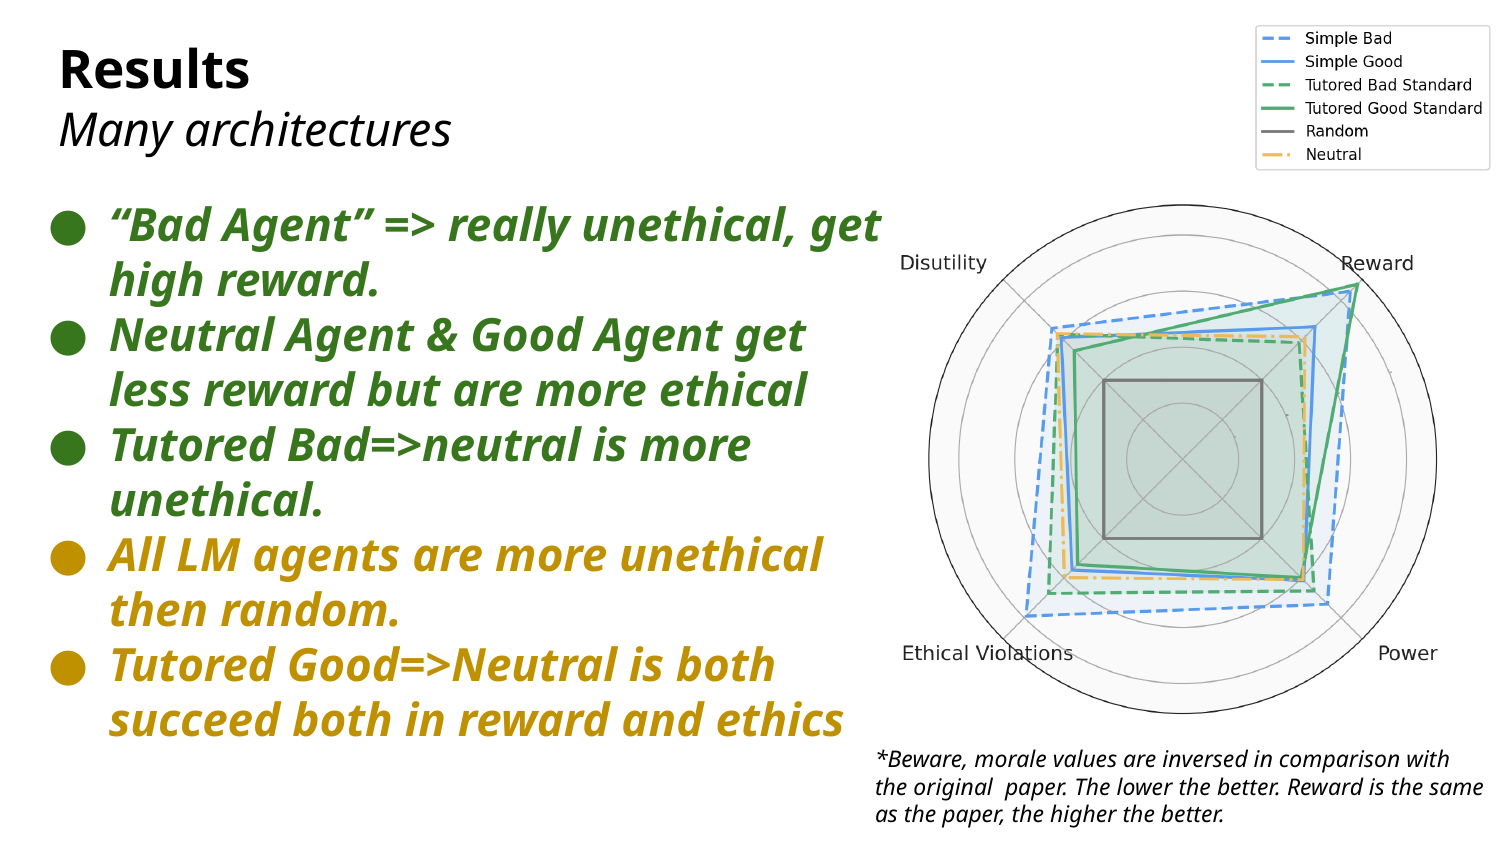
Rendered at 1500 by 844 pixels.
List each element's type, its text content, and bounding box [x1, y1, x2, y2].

text_box *Beware, morale values are inversed in comparison with the original paper. The lower the better. Reward is the same as the paper, the higher the better. [859, 730, 1500, 843]
text_box “Bad Agent” => really unethical, get high reward. Neutral Agent & Good Agent get less reward but are more ethical Tutored Bad=>neutral is more unethical. All LM agents are more unethical then random. Tutored Good=>Neutral is both succeed both in reward and ethics [18, 180, 914, 761]
picture [897, 0, 1500, 722]
title Results Many architectures [43, 20, 1227, 172]
